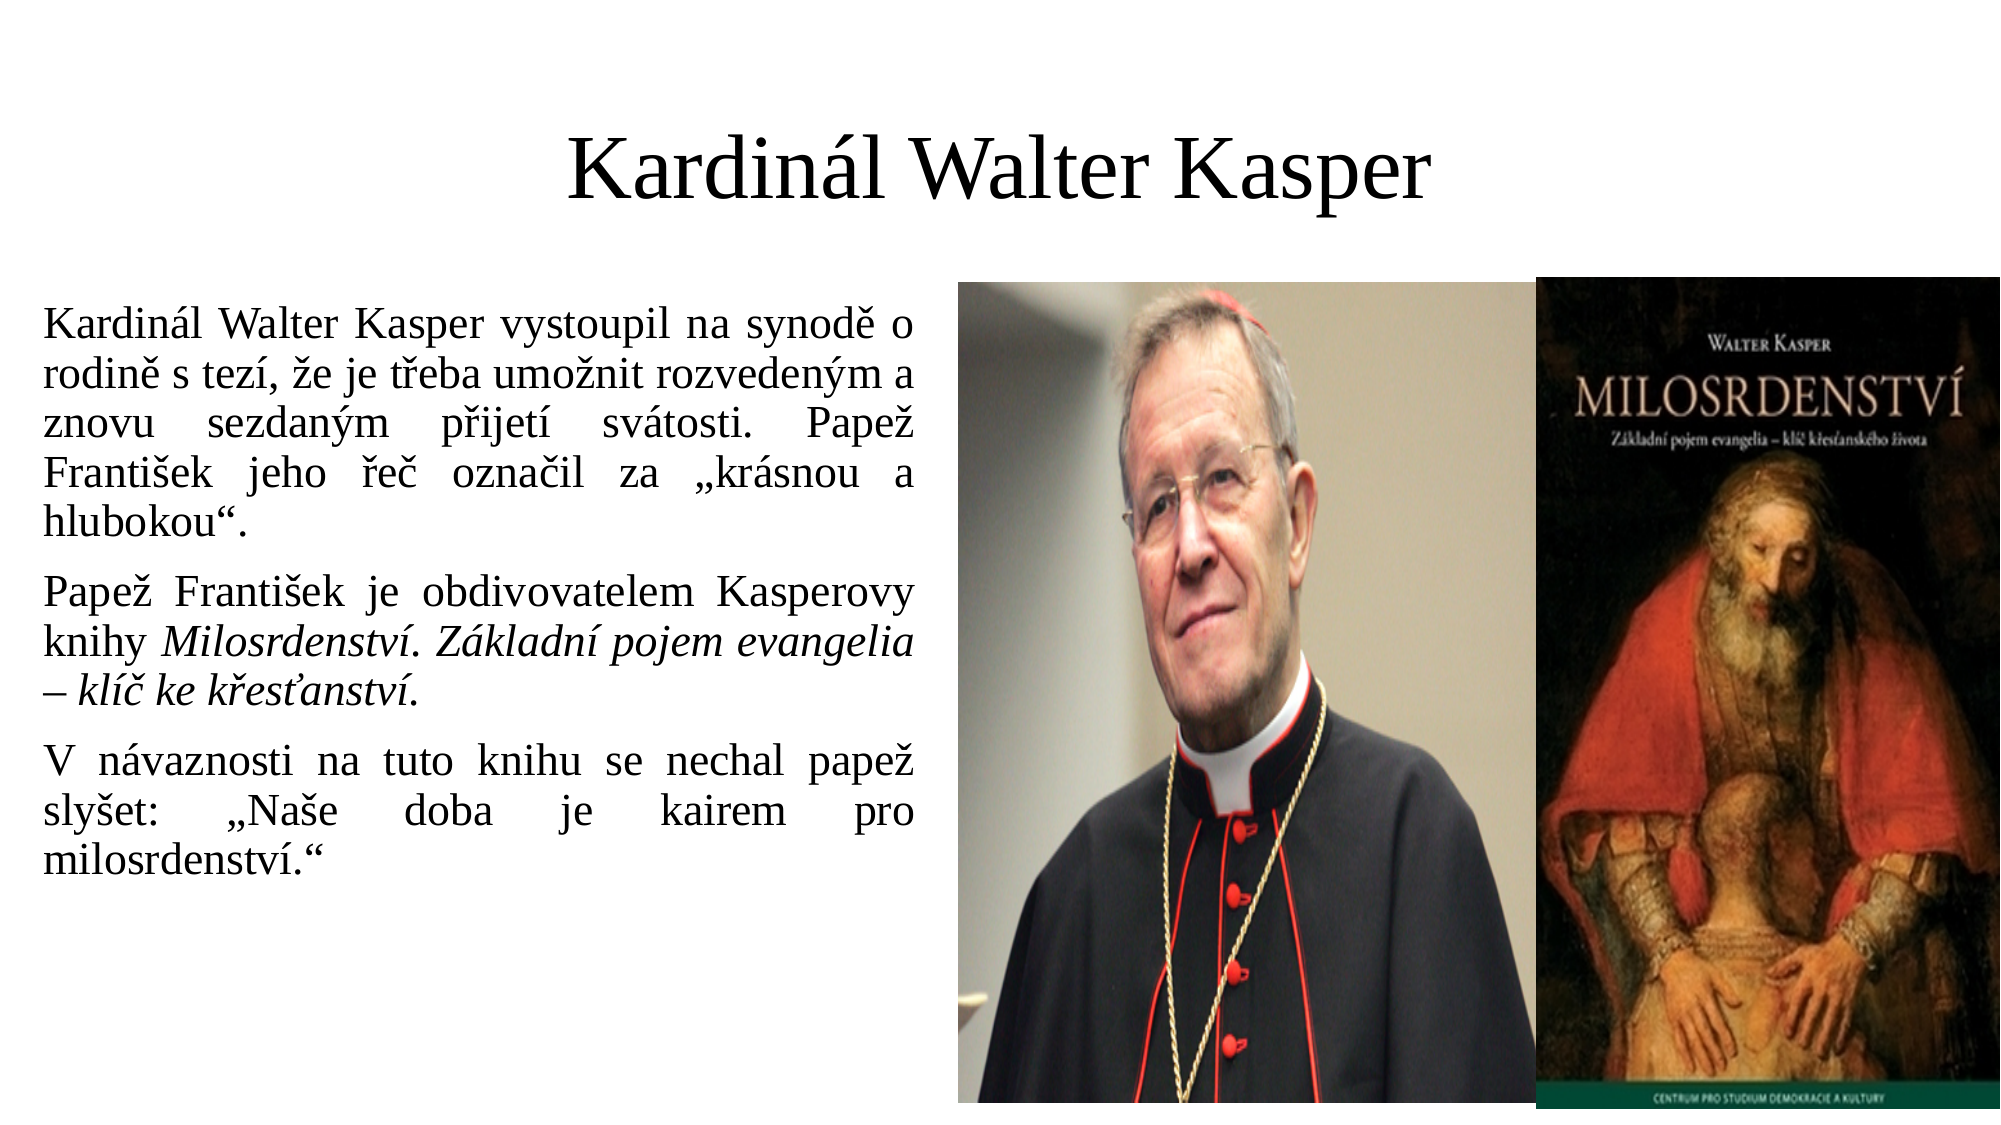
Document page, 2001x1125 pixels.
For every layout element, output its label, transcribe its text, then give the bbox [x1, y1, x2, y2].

list Kardinál Walter Kasper vystoupil na synodě o rodině s tezí, že je třeba umožnit rozvedeným a znovu sezdaným přijetí svátosti. Papež František jeho řeč označil za „krásnou a hlubokou“. Papež František je obdivovatelem Kasperovy knihy Milosrdenství. Základní pojem evangelia – klíč ke křesťanství. V návaznosti na tuto knihu se nechal papež slyšet: „Naše doba je kairem pro milosrdenství.“ [28, 226, 1863, 1103]
title Kardinál Walter Kasper [137, 59, 1863, 226]
picture [958, 277, 2000, 1109]
